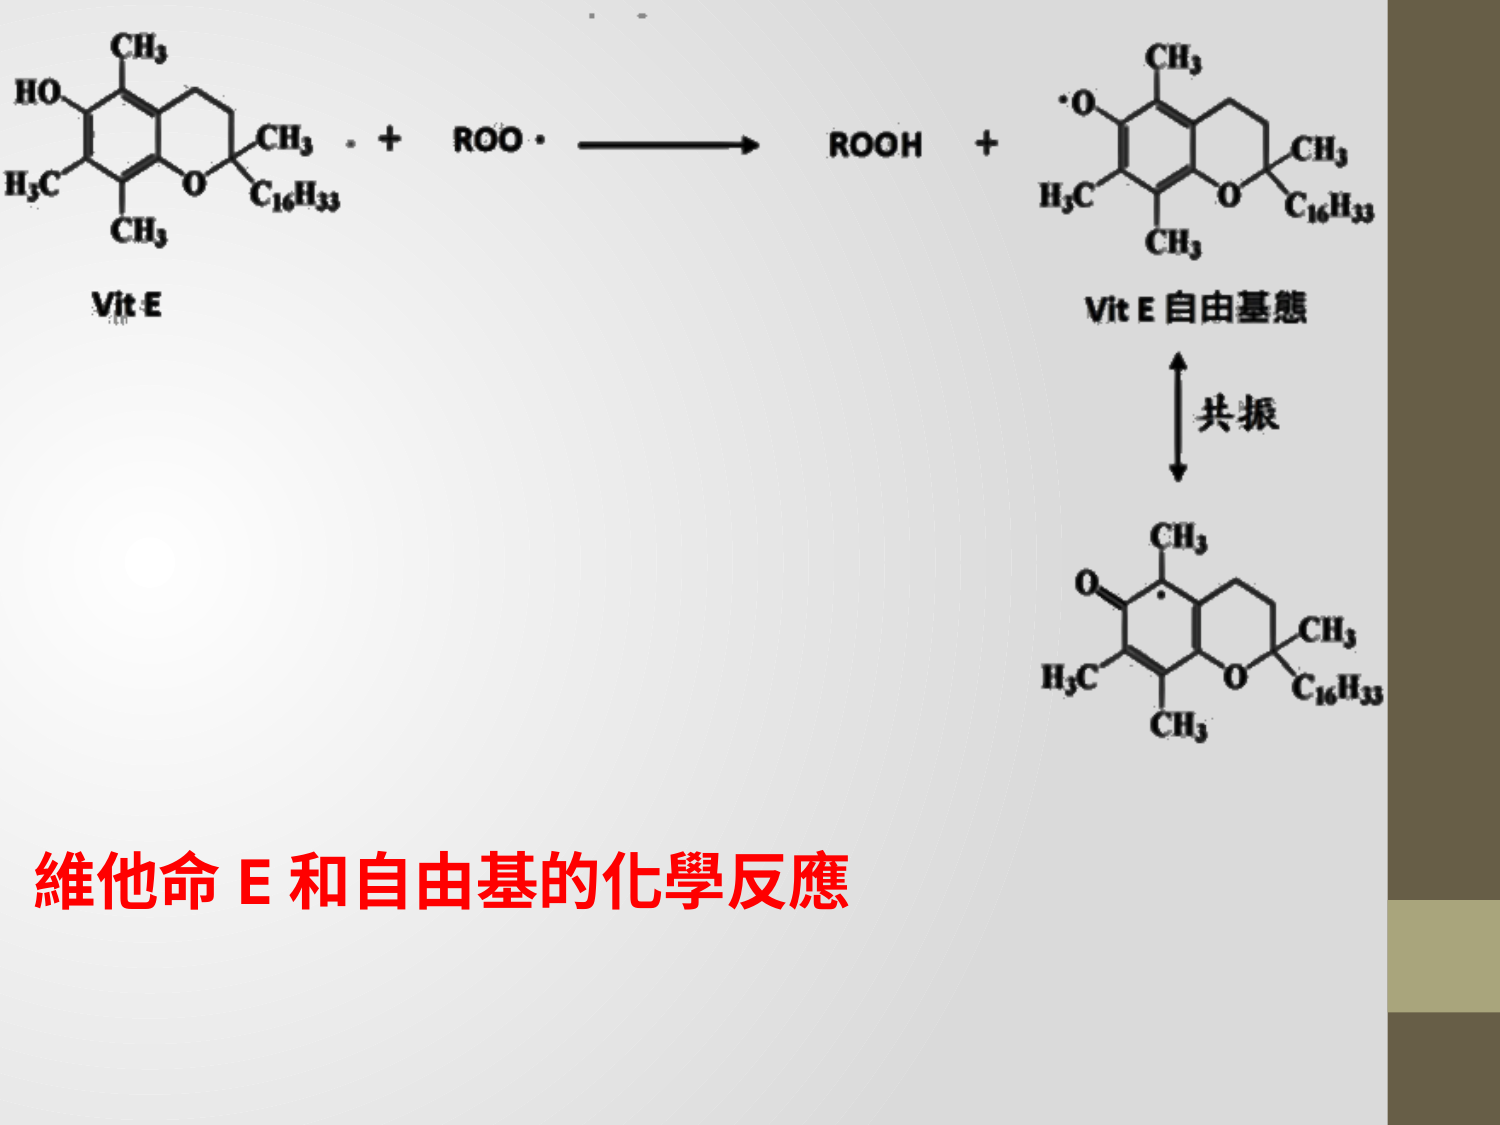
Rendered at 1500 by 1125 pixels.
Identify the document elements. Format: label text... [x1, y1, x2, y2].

picture [0, 0, 1407, 784]
list 維他命E和自由基的化學反應 [0, 834, 1258, 980]
